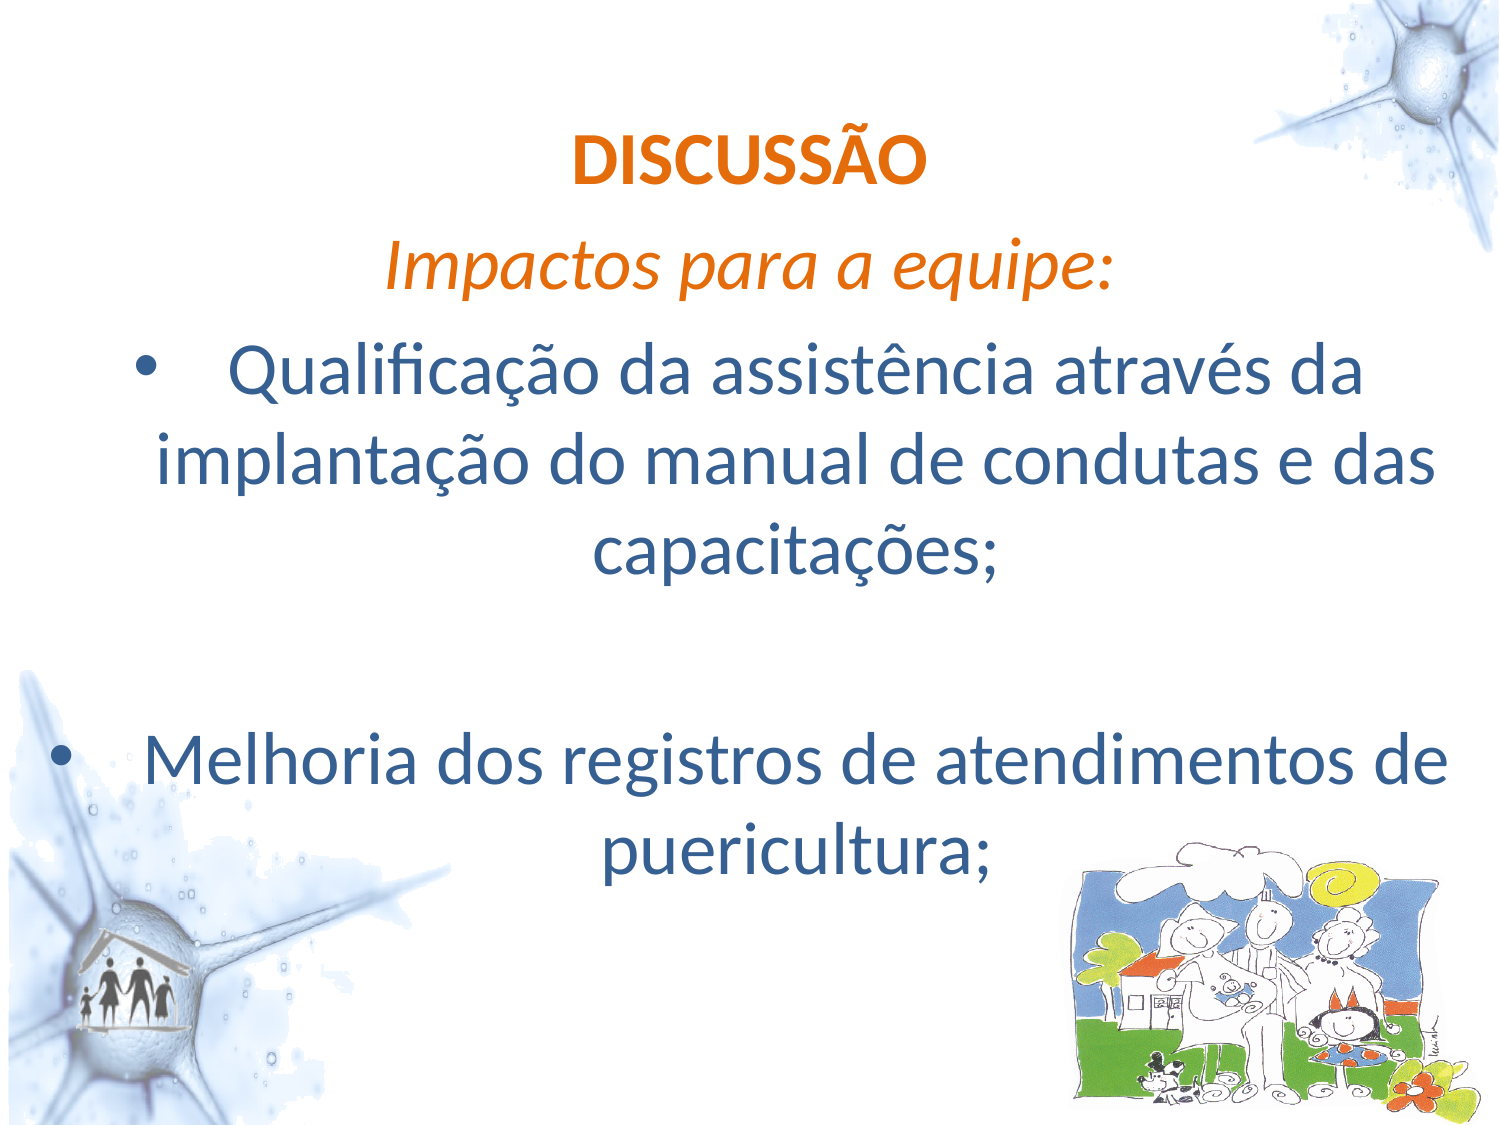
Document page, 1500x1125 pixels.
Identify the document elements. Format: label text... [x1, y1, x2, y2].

picture [1227, 0, 1500, 285]
picture [1056, 836, 1483, 1125]
subtitle DISCUSSÃO Impactos para a equipe: Qualificação da assistência através da implantação do manual de condutas e das capacitações; Melhoria dos registros de atendimentos de puericultura; [0, 101, 1500, 988]
picture [5, 611, 514, 1125]
